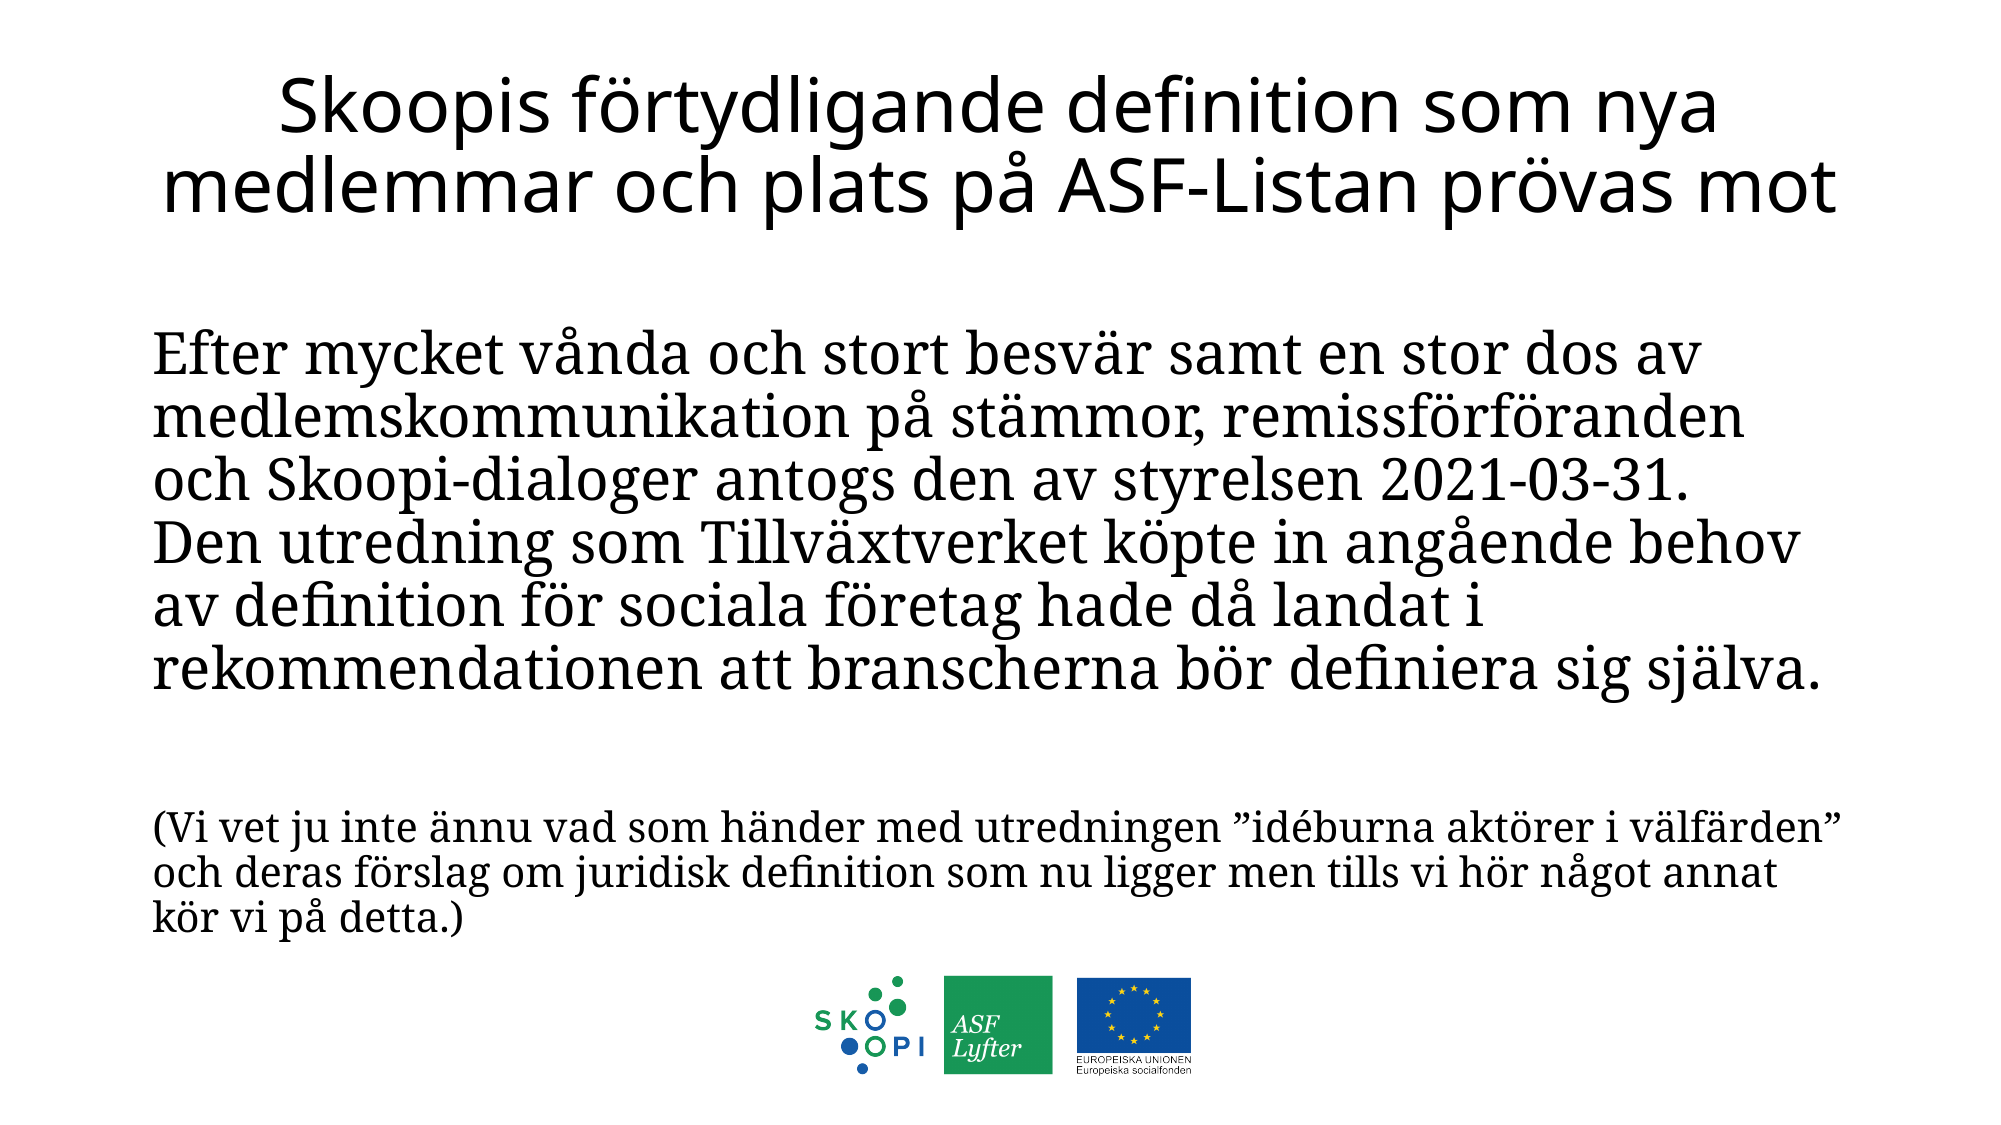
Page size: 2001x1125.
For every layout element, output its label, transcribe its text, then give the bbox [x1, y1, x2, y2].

title Skoopis förtydligande definition som nya medlemmar och plats på ASF-Listan prövas mot [137, 59, 1863, 264]
list Efter mycket vånda och stort besvär samt en stor dos av medlemskommunikation på stämmor, remissförföranden och Skoopi-dialoger antogs den av styrelsen 2021-03-31. Den utredning som Tillväxtverket köpte in angående behov av definition för sociala företag hade då landat i rekommendationen att branscherna bör definiera sig själva. (Vi vet ju inte ännu vad som händer med utredningen ”idéburna aktörer i välfärden” och deras förslag om juridisk definition som nu ligger men tills vi hör något annat kör vi på detta.) [137, 317, 1863, 971]
picture [809, 971, 1191, 1086]
